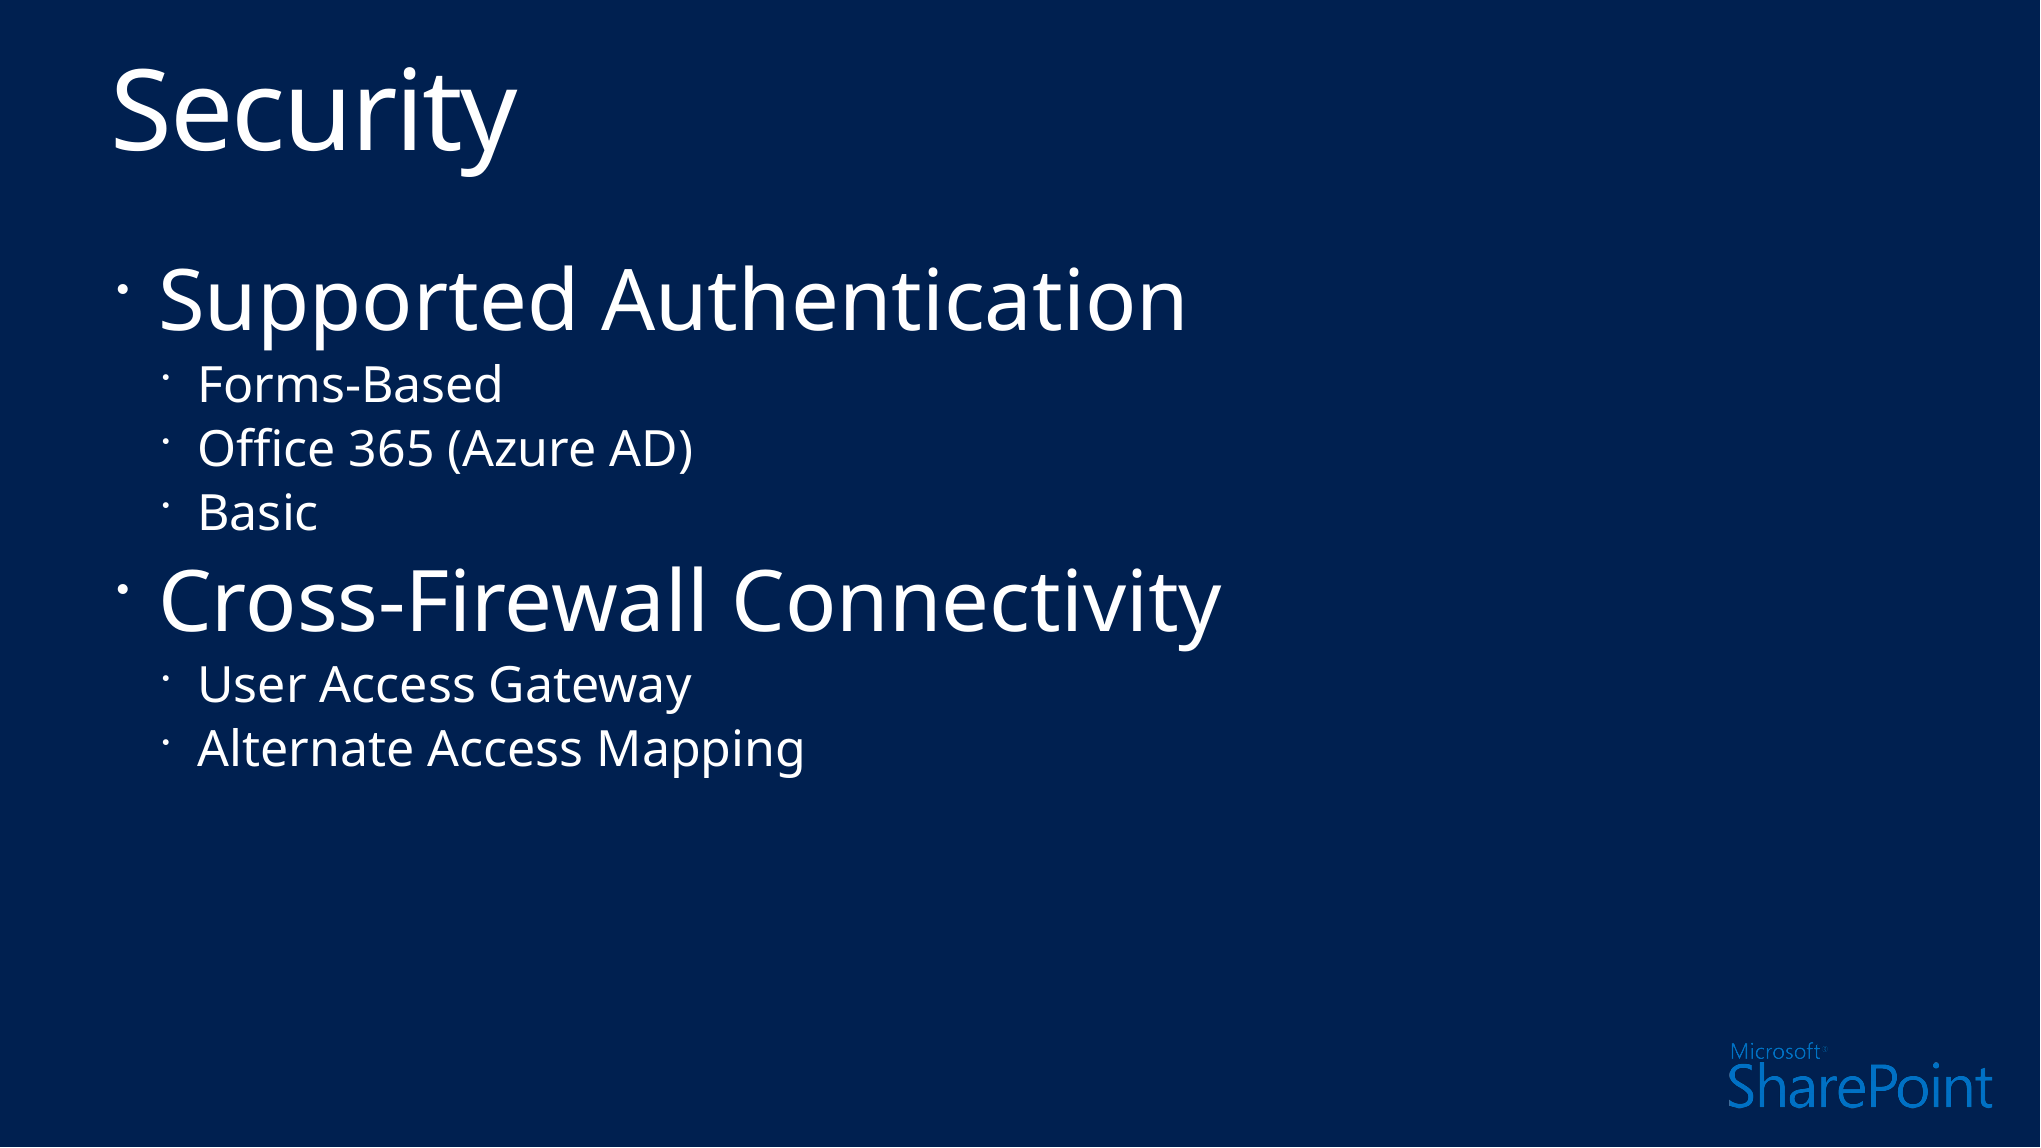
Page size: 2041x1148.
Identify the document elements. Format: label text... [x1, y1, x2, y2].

title Security [86, 38, 1953, 164]
list Supported Authentication Forms-Based Office 365 (Azure AD) Basic Cross-Firewall Connectivity User Access Gateway Alternate Access Mapping [86, 242, 1953, 812]
picture [1724, 1027, 1993, 1120]
